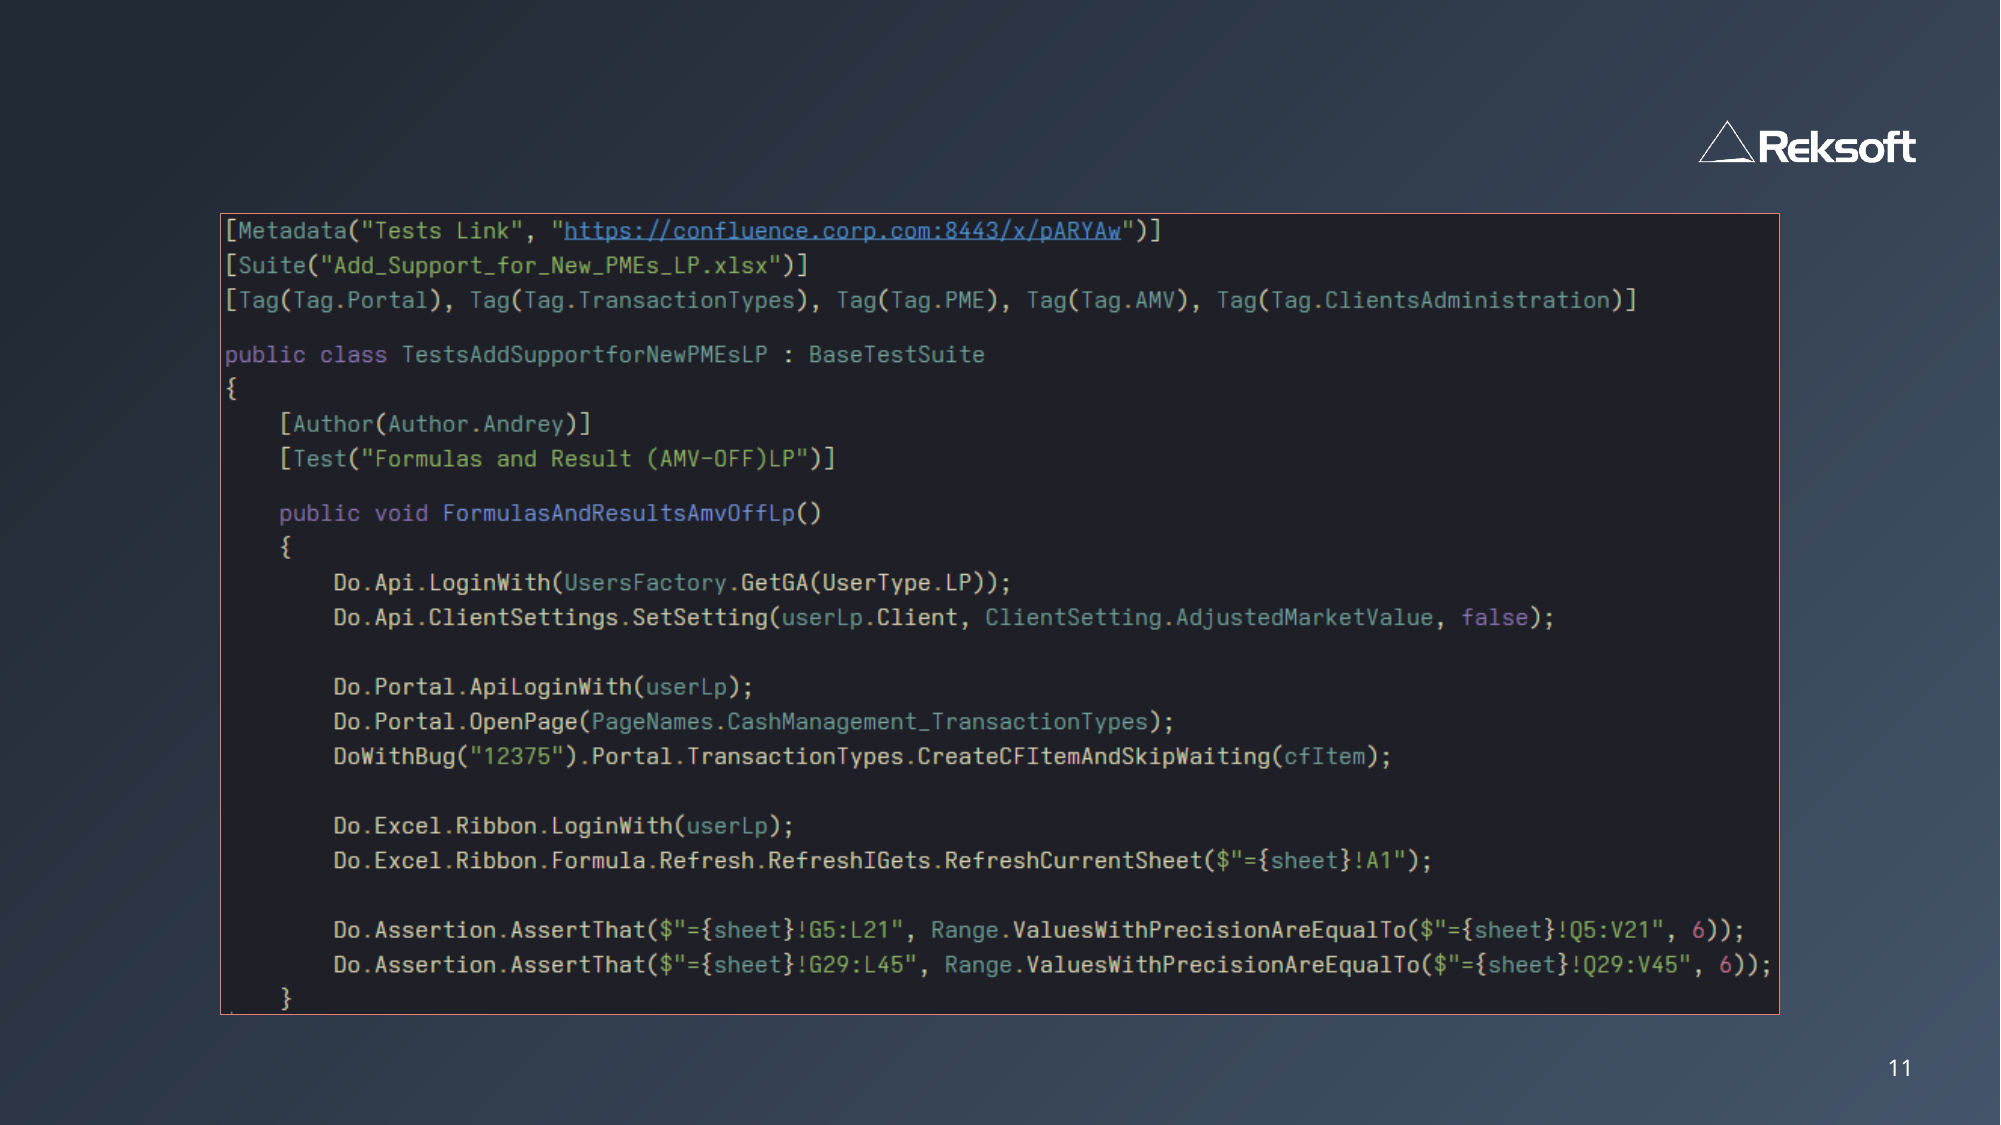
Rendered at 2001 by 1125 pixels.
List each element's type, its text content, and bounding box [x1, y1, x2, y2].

text_box [0, 0, 2000, 1125]
text_box 11 [1887, 1012, 2000, 1125]
picture [219, 213, 1780, 1015]
picture [1698, 120, 1916, 163]
